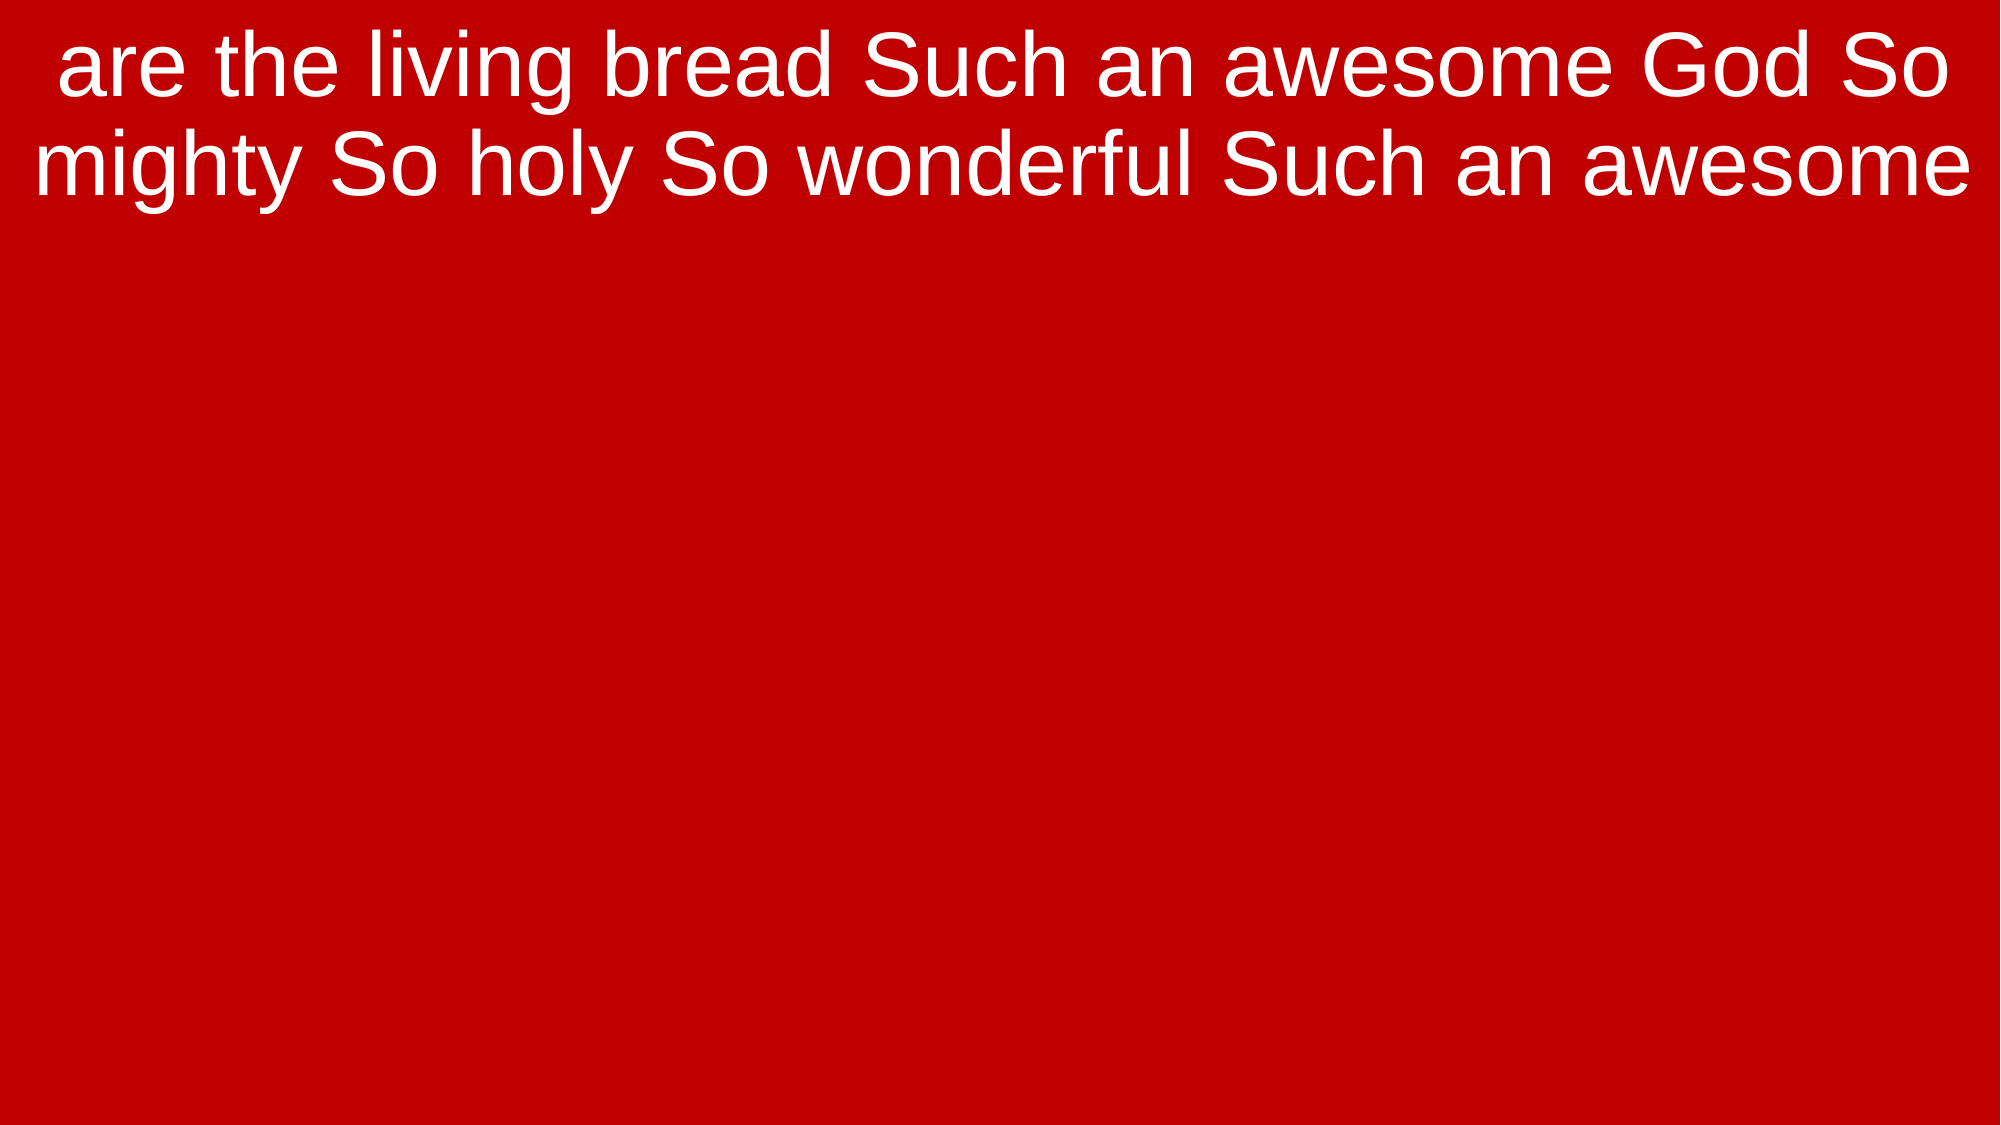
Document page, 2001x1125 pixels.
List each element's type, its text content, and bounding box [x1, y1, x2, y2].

list are the living bread Such an awesome God So mighty So holy So wonderful Such an awesome [10, 9, 2000, 784]
